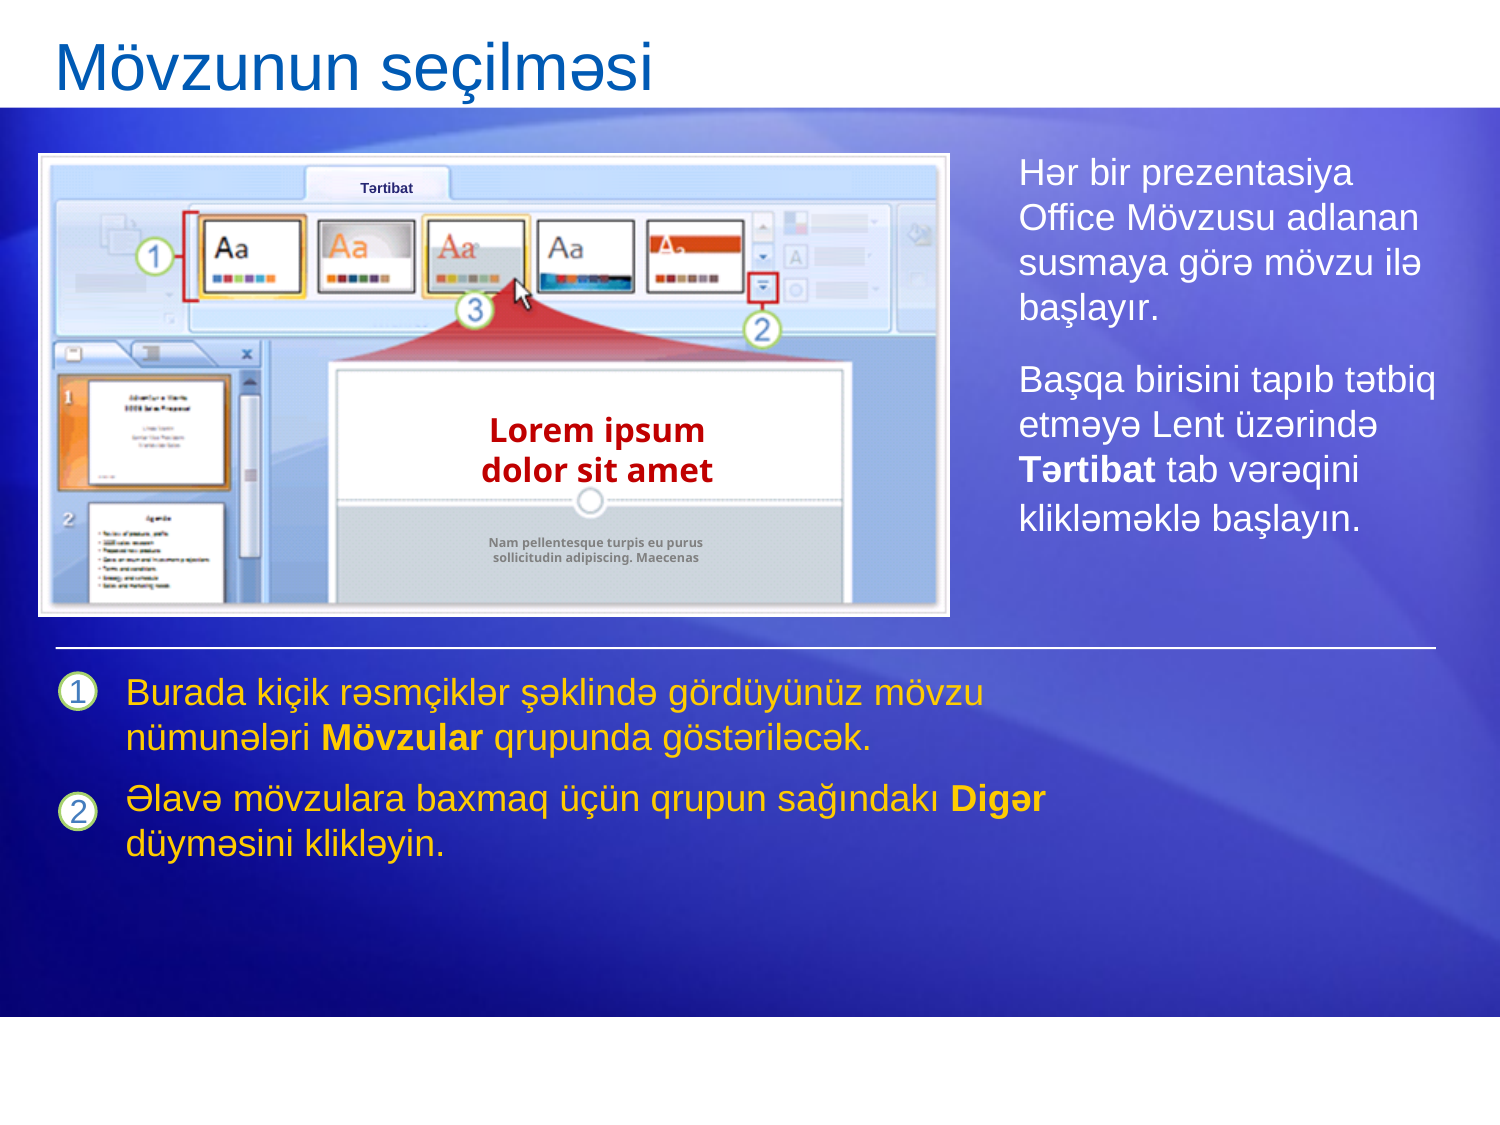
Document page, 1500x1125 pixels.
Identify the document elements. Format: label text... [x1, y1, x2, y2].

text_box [55, 785, 101, 837]
title Mövzunun seçilməsi [39, 12, 1500, 115]
text_box Hər bir prezentasiya Office Mövzusu adlanan susmaya görə mövzu ilə başlayır. Başqa birisini tapıb tətbiq etməyə Lent üzərində Tərtibat tab vərəqini klikləməklə başlayın. [1003, 140, 1454, 594]
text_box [55, 665, 101, 716]
picture [0, 108, 1500, 1017]
text_box Burada kiçik rəsmçiklər şəklində gördüyünüz mövzu nümunələri Mövzular qrupunda göstəriləcək. Əlavə mövzulara baxmaq üçün qrupun sağındakı Digər düyməsini klikləyin. [110, 660, 1086, 872]
